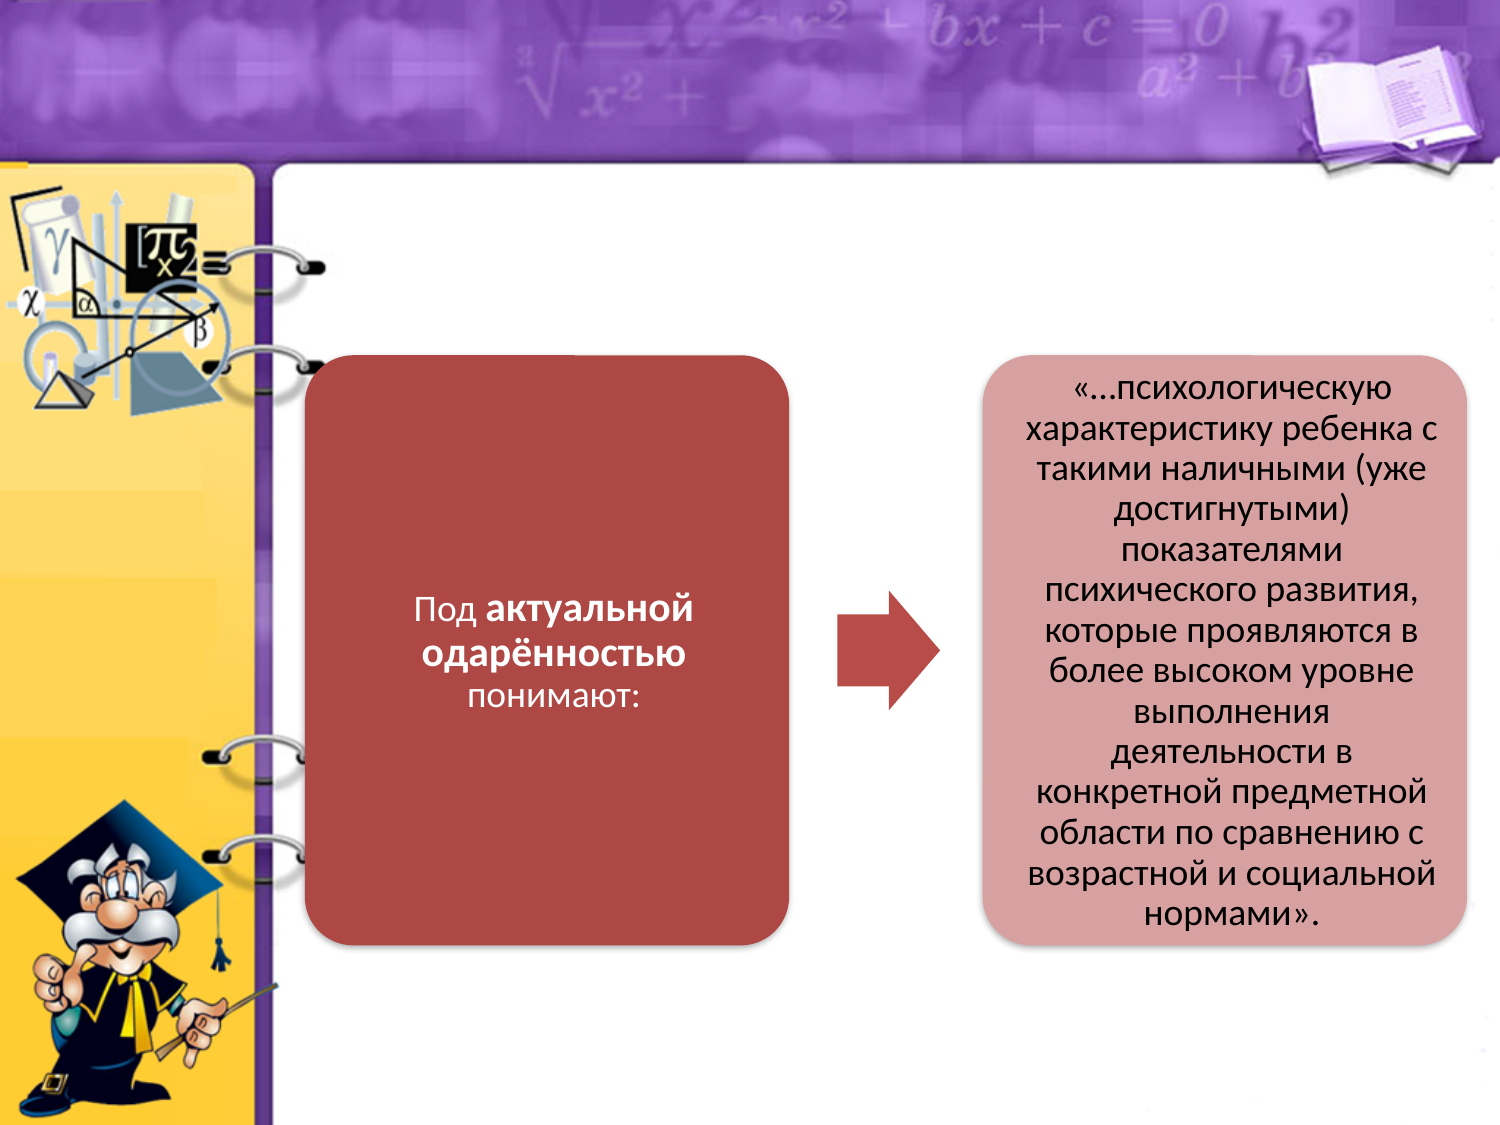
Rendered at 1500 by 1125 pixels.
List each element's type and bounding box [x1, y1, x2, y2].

list [304, 198, 1468, 1102]
picture [0, 0, 1500, 1125]
